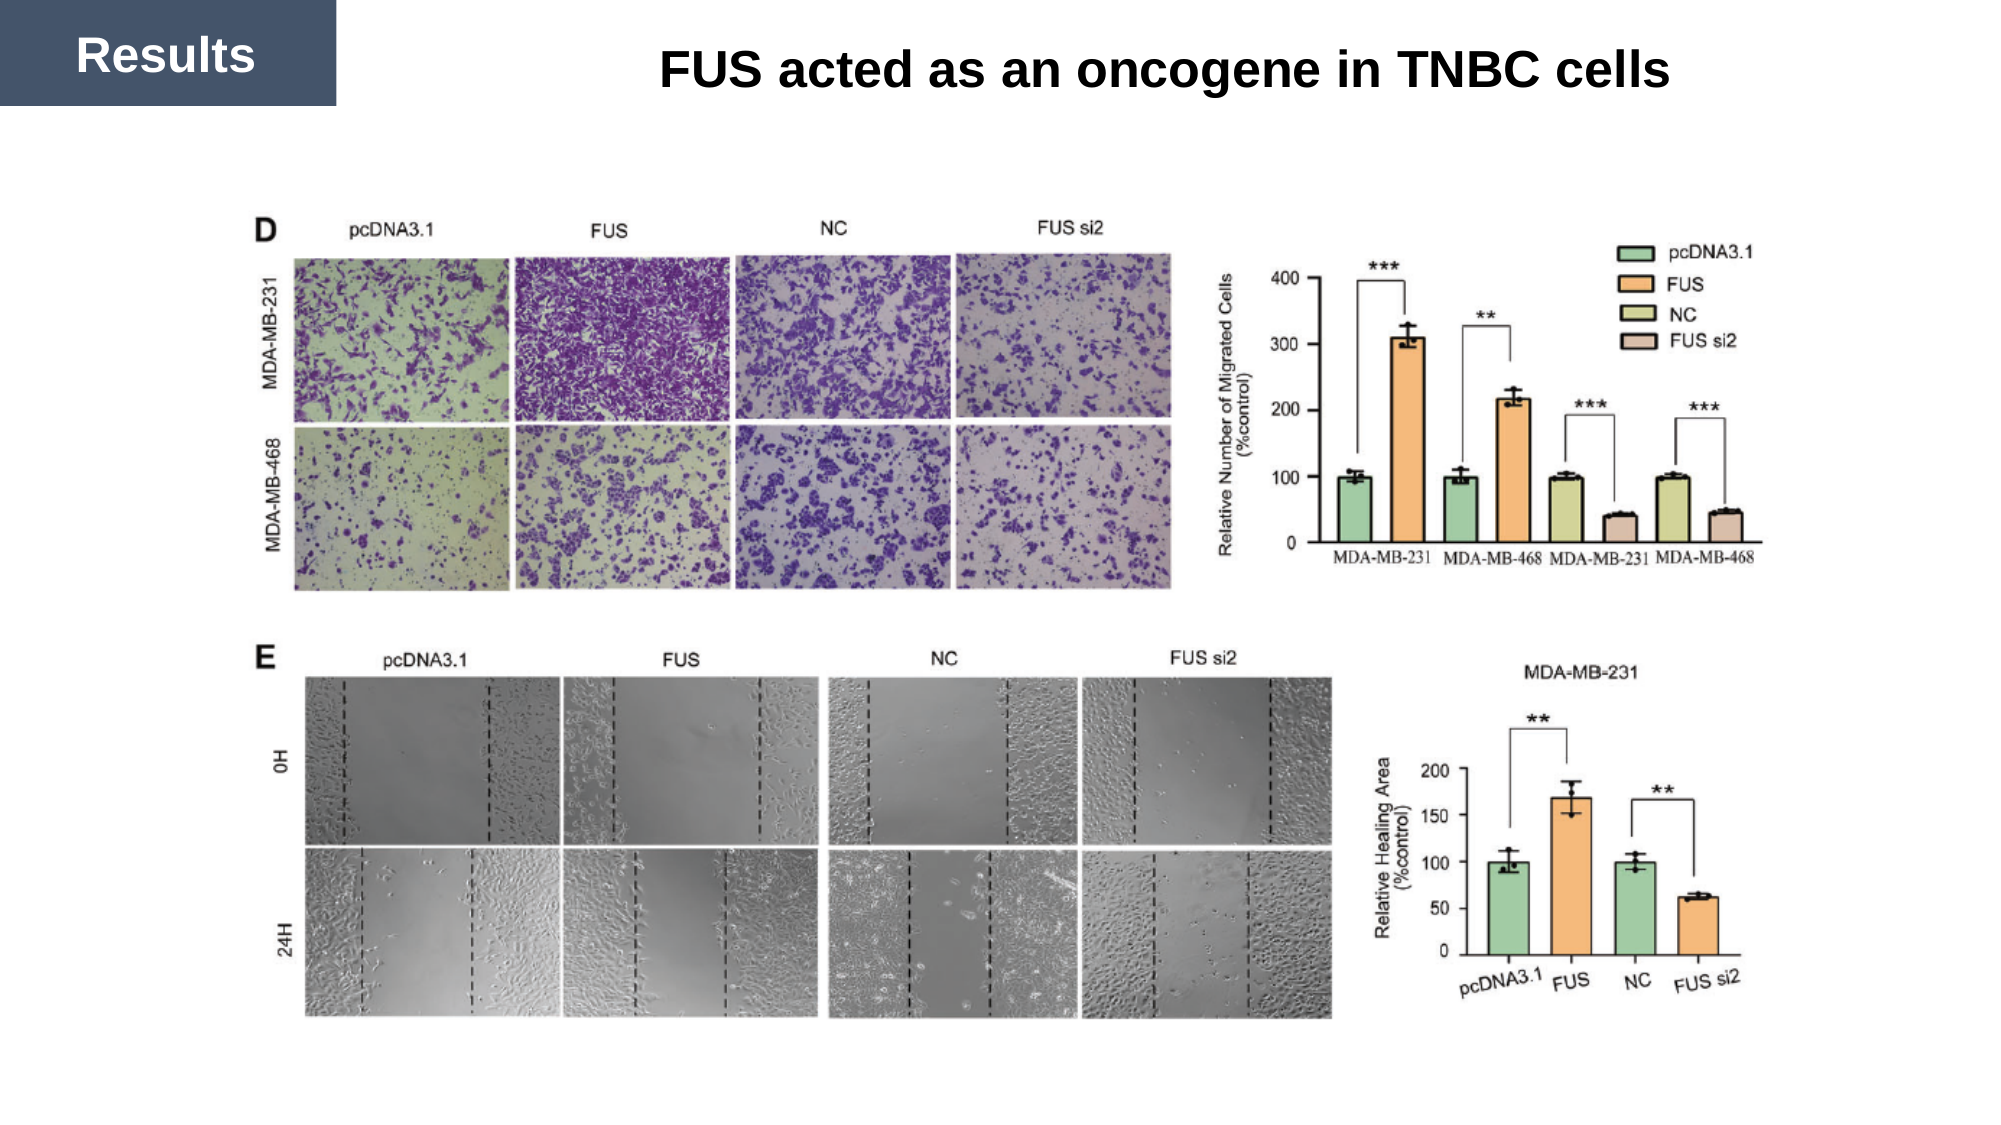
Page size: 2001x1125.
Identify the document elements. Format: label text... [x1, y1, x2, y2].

picture [220, 205, 1780, 1025]
text_box Results [60, 15, 359, 90]
text_box [0, 0, 337, 107]
text_box FUS acted as an oncogene in TNBC cells [281, 27, 2000, 105]
